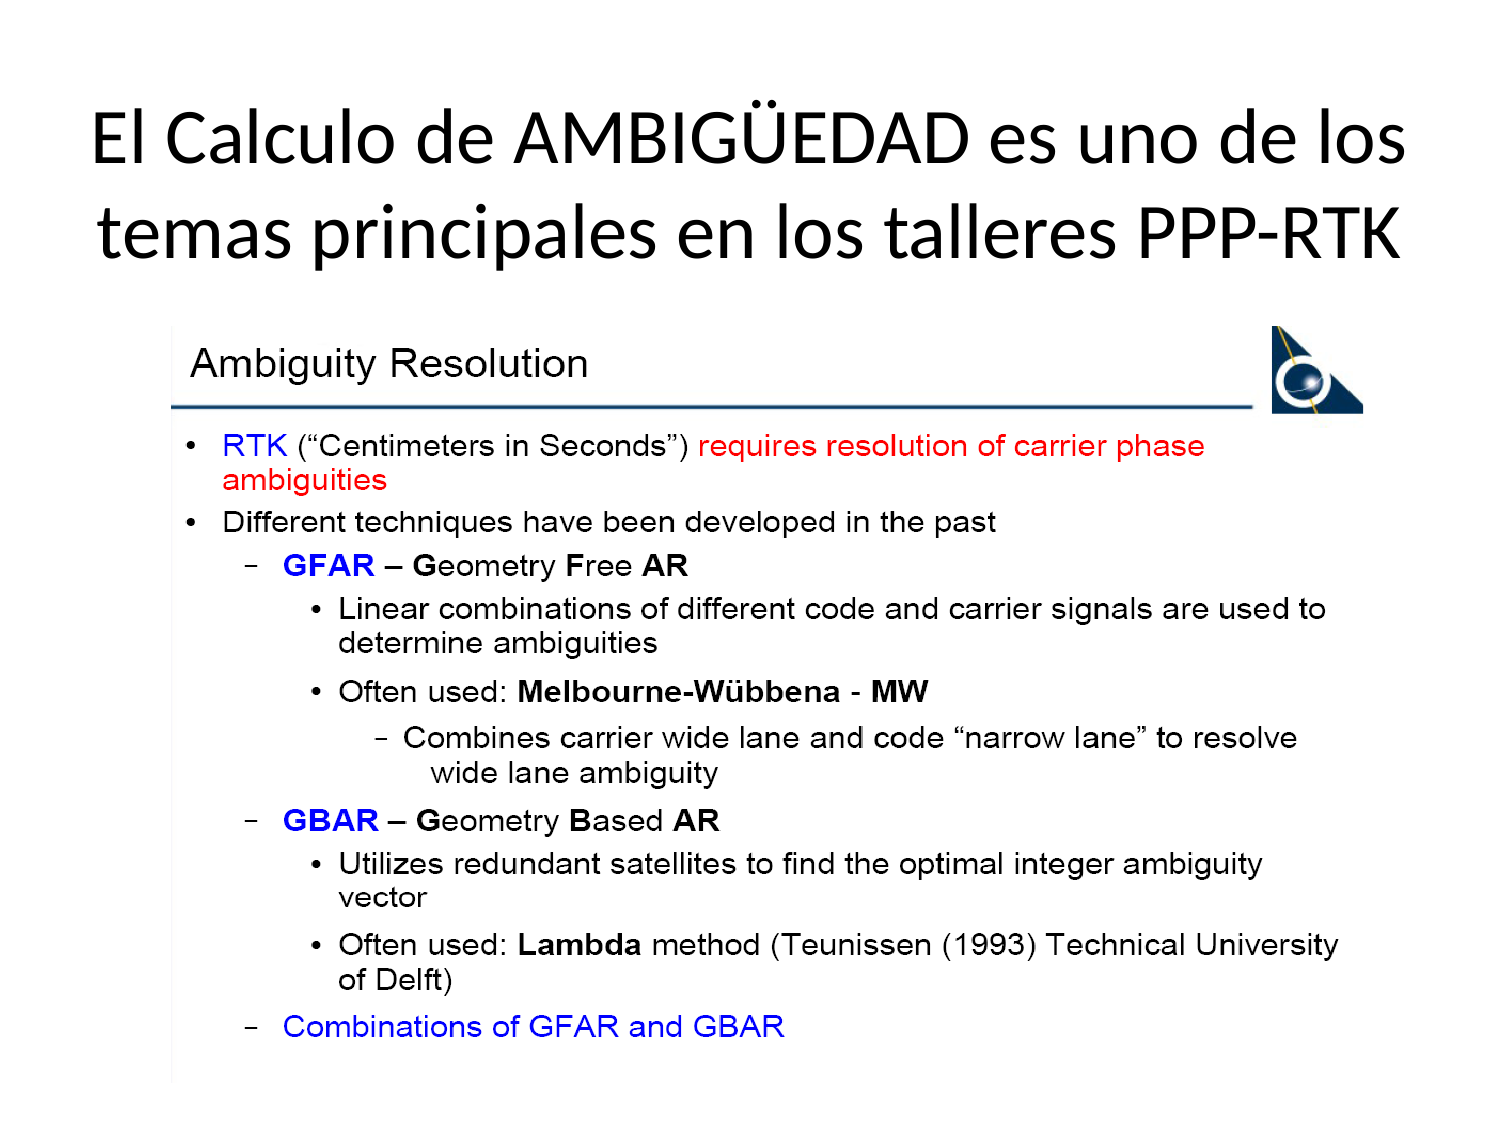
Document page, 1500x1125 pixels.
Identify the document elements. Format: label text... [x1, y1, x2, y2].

picture [170, 326, 1364, 1083]
title El Calculo de AMBIGÜEDAD es uno de los temas principales en los talleres PPP-RTK [75, 45, 1425, 315]
